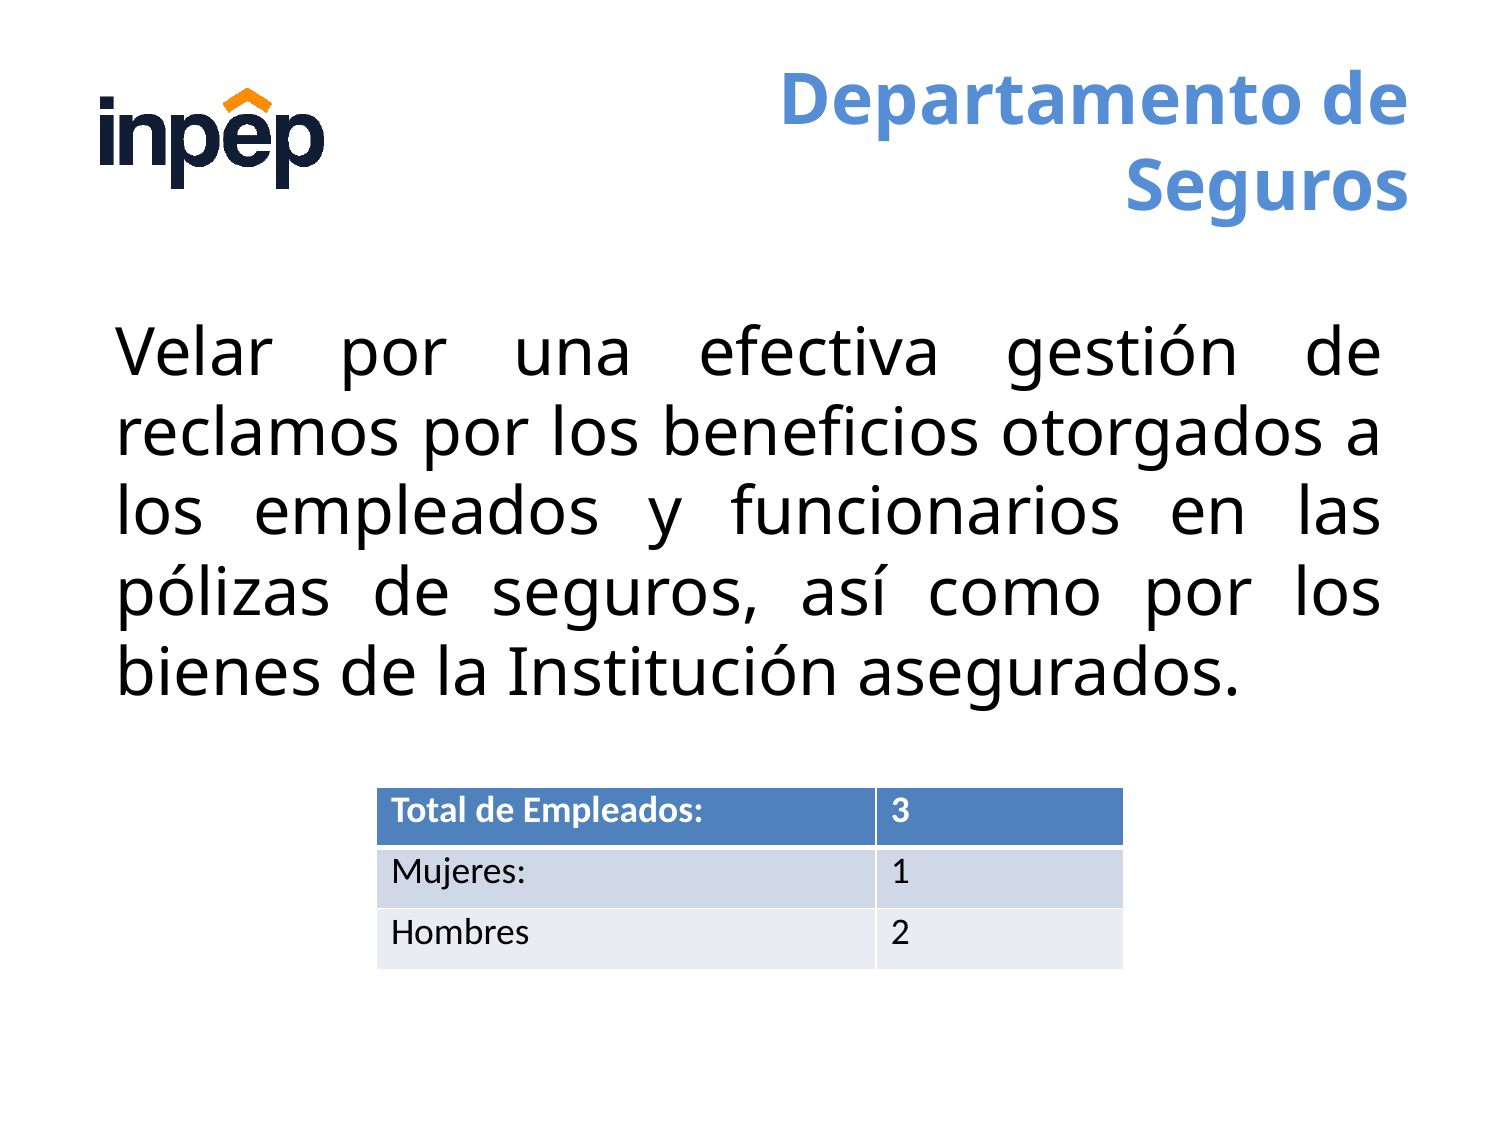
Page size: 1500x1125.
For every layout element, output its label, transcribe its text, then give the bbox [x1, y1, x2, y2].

table_cell Hombres [377, 909, 875, 969]
table_cell 2 [877, 909, 1123, 969]
table_header Total de Empleados: [377, 788, 875, 845]
list Velar por una efectiva gestión de reclamos por los beneficios otorgados a los empleados y funcionarios en las pólizas de seguros, así como por los bienes de la Institución asegurados. [100, 300, 1400, 719]
table_cell Mujeres: [377, 850, 875, 908]
table_cell 1 [877, 850, 1123, 908]
picture [100, 88, 324, 190]
title Departamento de Seguros [75, 45, 1425, 233]
table_header 3 [877, 788, 1123, 845]
